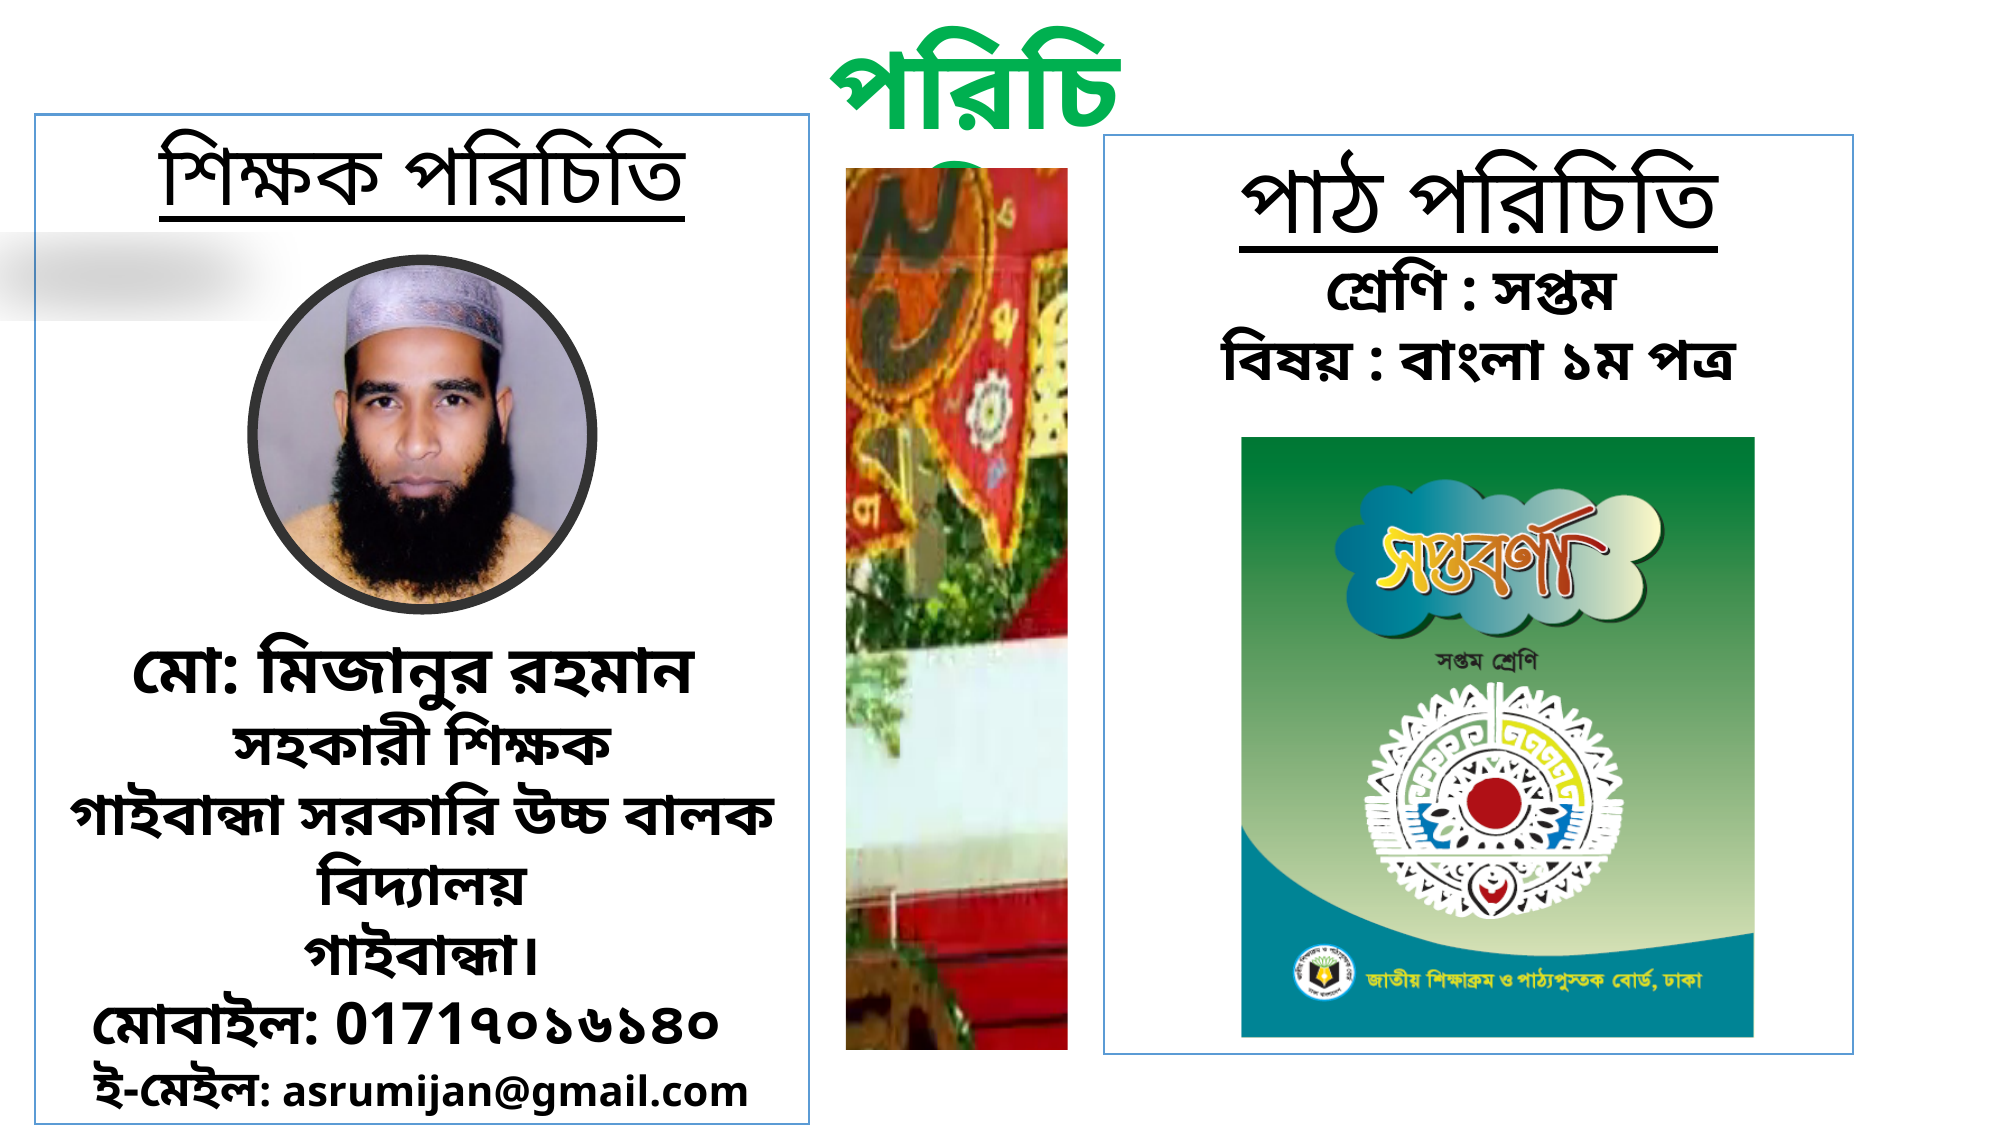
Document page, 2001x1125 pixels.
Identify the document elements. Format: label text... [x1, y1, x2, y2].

picture [252, 168, 1757, 1050]
text_box শিক্ষক পরিচিতি মো: মিজানুর রহমান সহকারী শিক্ষক গাইবান্ধা সরকারি উচ্চ বালক বিদ্যালয় গাইবান্ধা। মোবাইল: 0171৭০১৬১৪০ ই-মেইল: asrumijan@gmail.com [34, 113, 810, 328]
text_box পরিচিতি [809, 9, 1140, 295]
text_box শিক্ষক পরিচিতি মো: মিজানুর রহমান সহকারী শিক্ষক গাইবান্ধা সরকারি উচ্চ বালক বিদ্যালয় গাইবান্ধা। মোবাইল: 0171৭০১৬১৪০ ই-মেইল: asrumijan@gmail.com [34, 314, 810, 1125]
text_box পাঠ পরিচিতি শ্রেণি : সপ্তম বিষয় : বাংলা ১ম পত্র [1103, 134, 1854, 1055]
